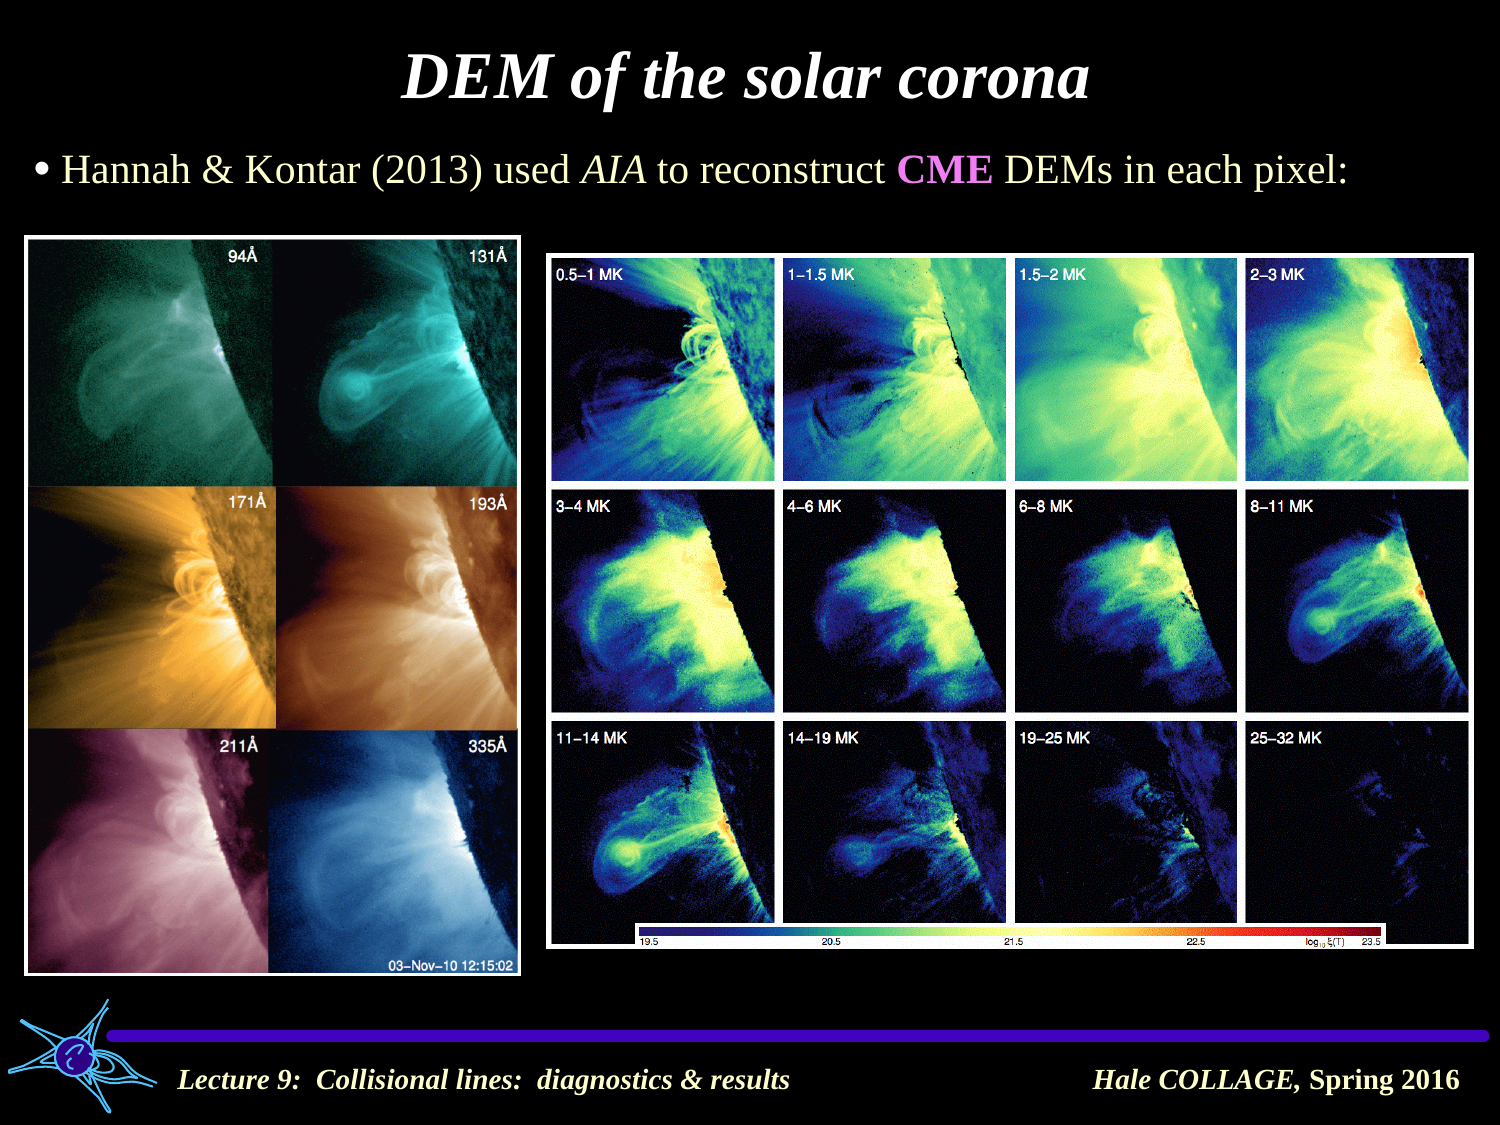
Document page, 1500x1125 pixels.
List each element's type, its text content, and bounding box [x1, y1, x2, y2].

text_box DEM of the solar corona [18, 14, 1475, 130]
picture [546, 253, 1474, 950]
picture [23, 235, 521, 976]
text_box Hannah & Kontar (2013) used AIA to reconstruct CME DEMs in each pixel: [18, 138, 1407, 201]
